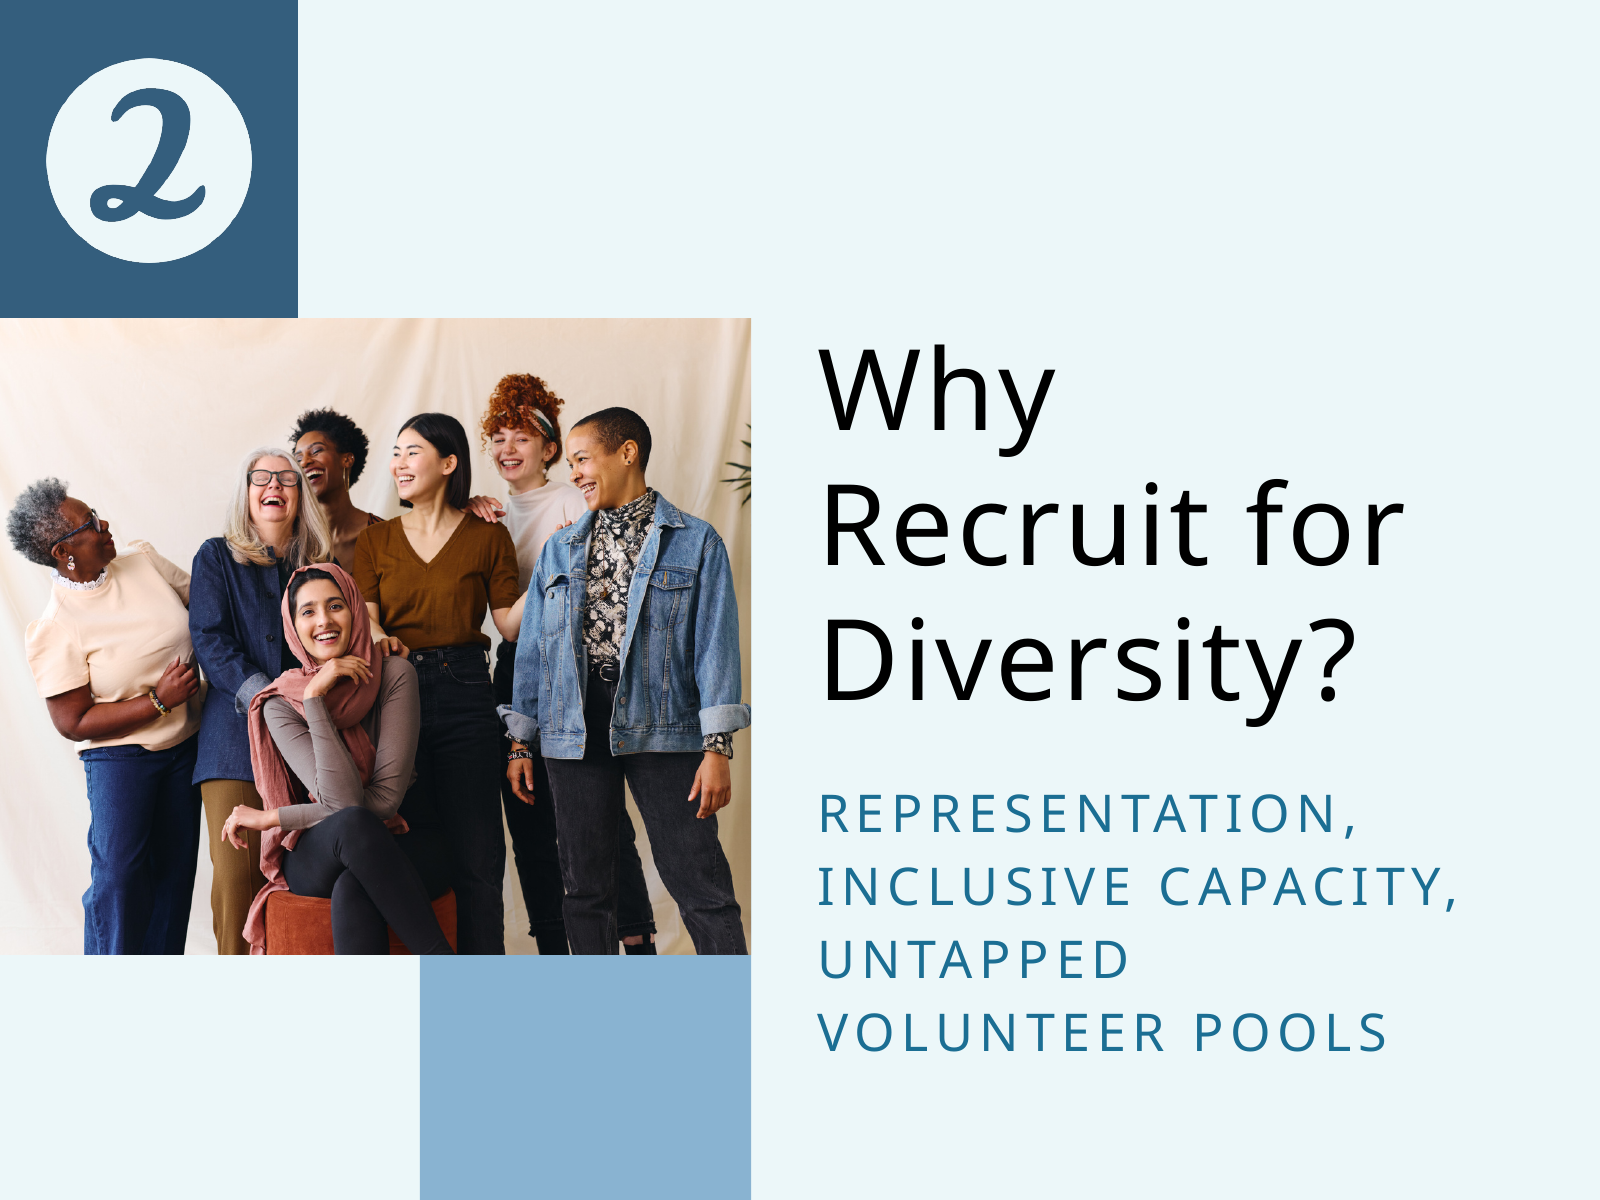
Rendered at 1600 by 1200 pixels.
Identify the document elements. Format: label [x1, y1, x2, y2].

picture [0, 317, 752, 955]
text_box [419, 961, 752, 1200]
text_box [816, 317, 1481, 1054]
picture [46, 57, 252, 263]
text_box [0, 0, 298, 316]
